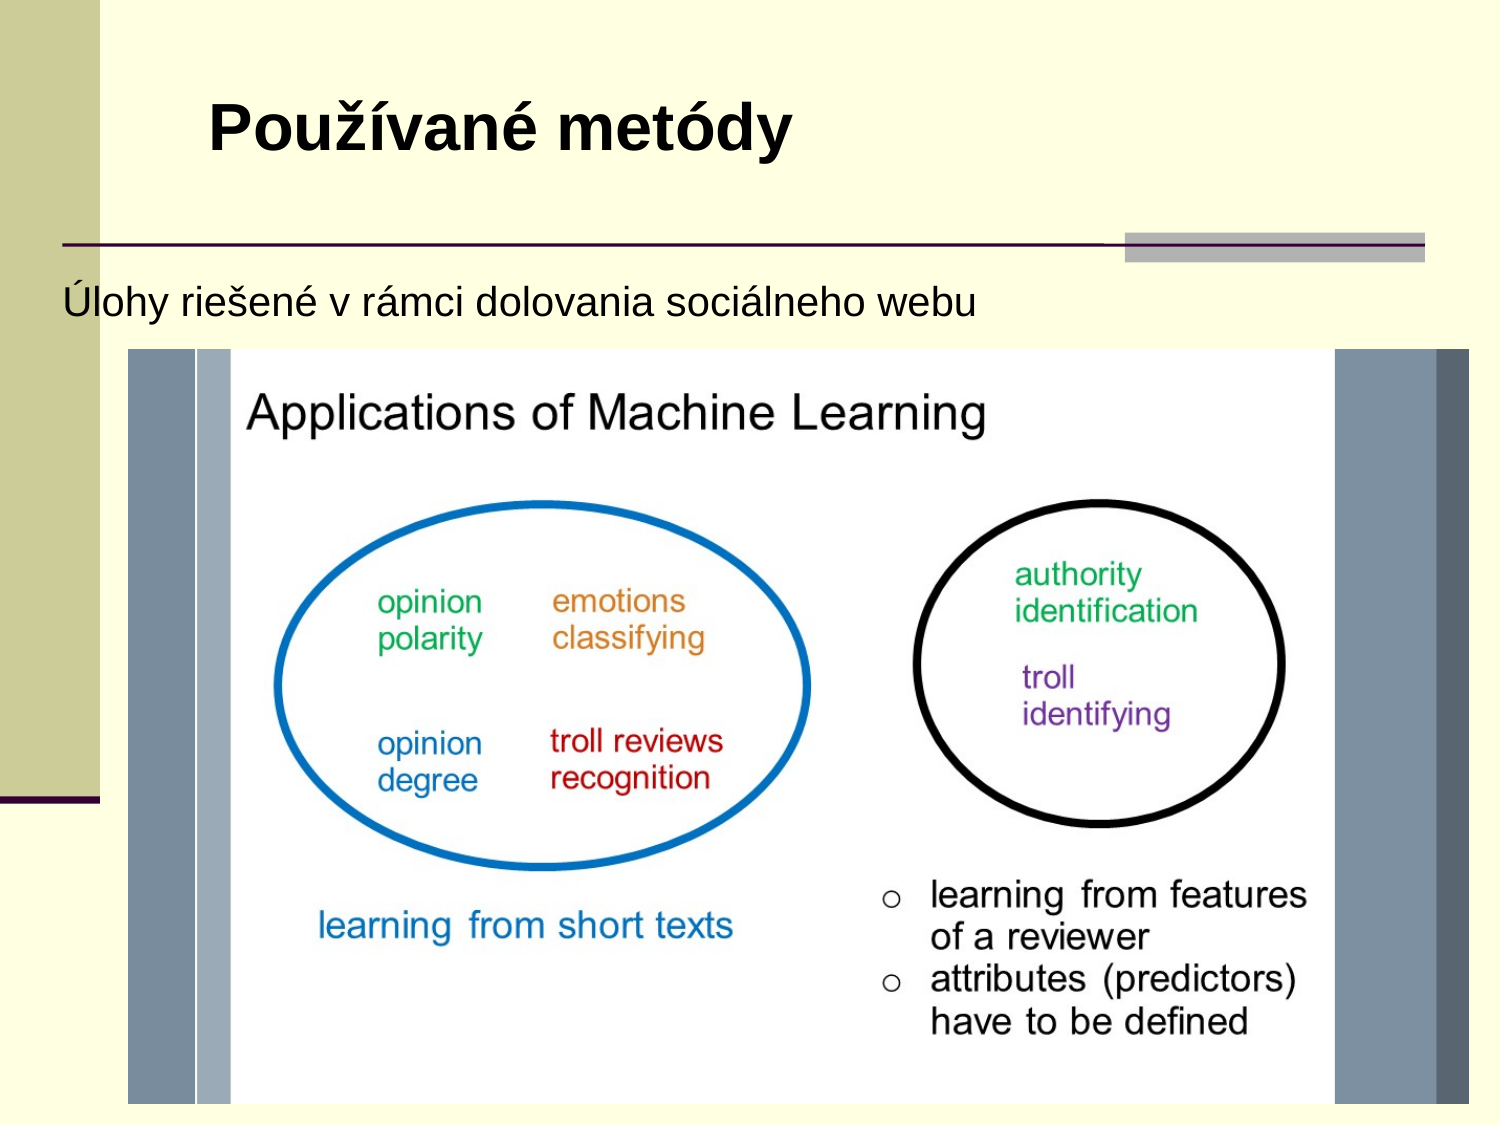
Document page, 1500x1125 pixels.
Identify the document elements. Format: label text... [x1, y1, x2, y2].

text_box Používané metódy [193, 76, 809, 172]
picture [128, 349, 1470, 1105]
text_box Úlohy riešené v rámci dolovania sociálneho webu [47, 267, 1105, 332]
